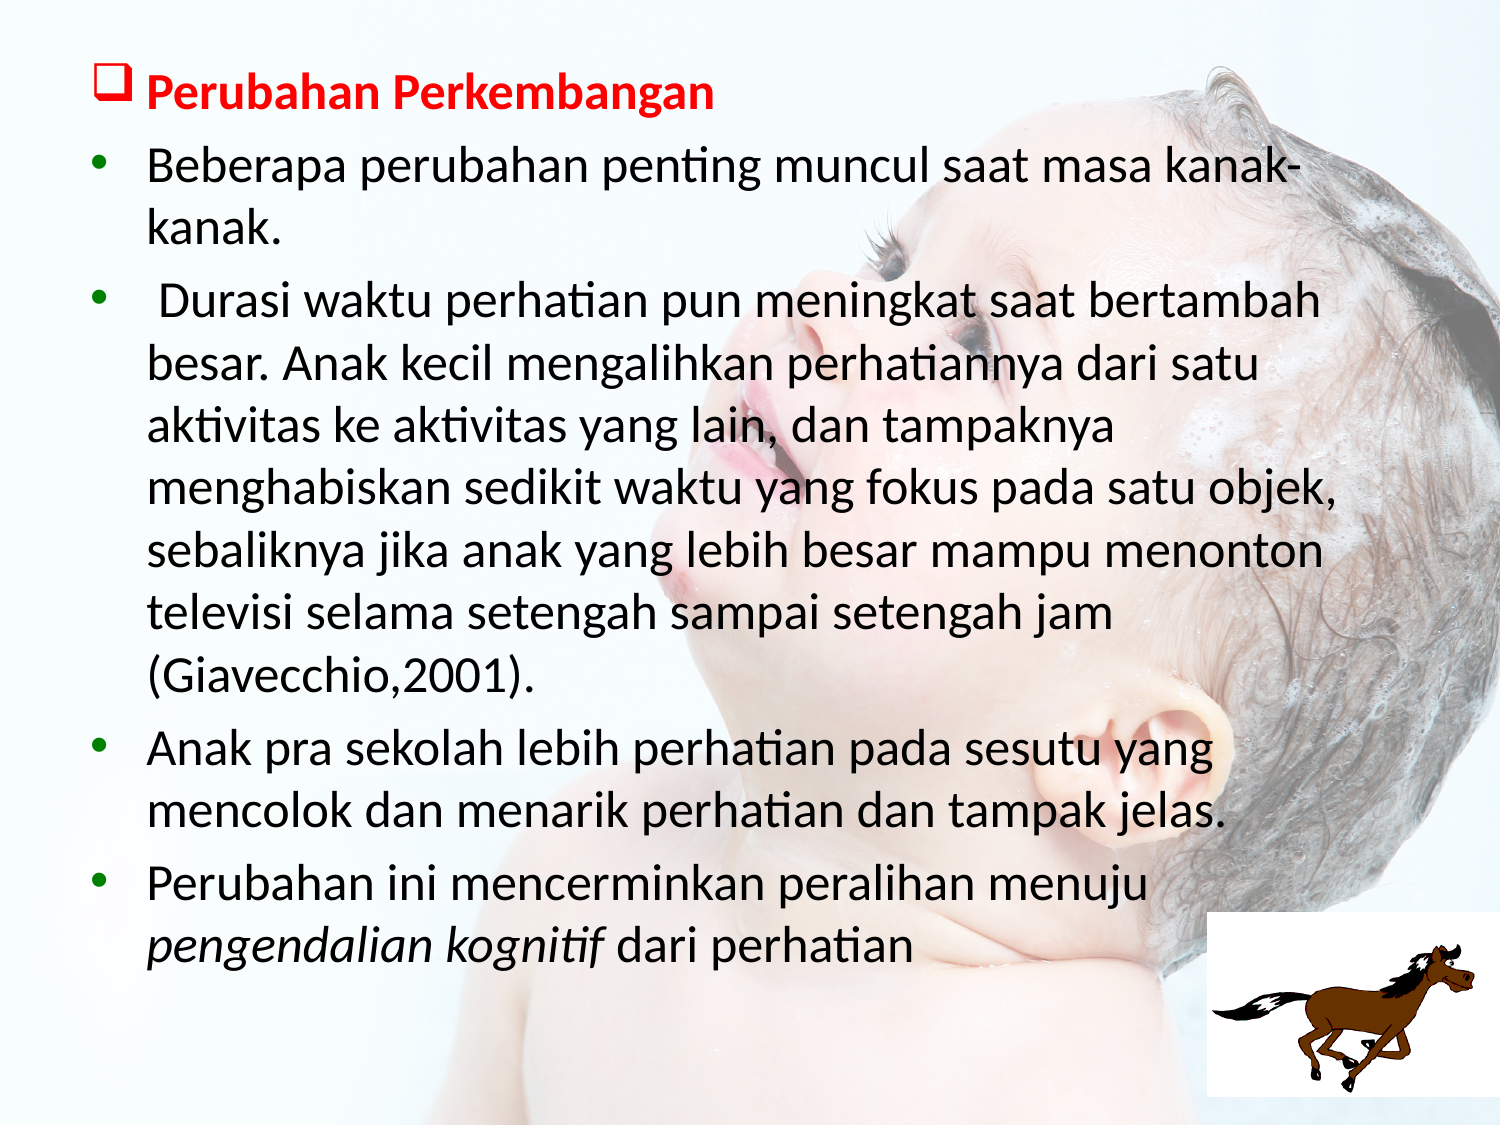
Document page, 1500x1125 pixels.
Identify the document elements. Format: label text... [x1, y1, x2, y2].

list Perubahan Perkembangan Beberapa perubahan penting muncul saat masa kanak-kanak. Durasi waktu perhatian pun meningkat saat bertambah besar. Anak kecil mengalihkan perhatiannya dari satu aktivitas ke aktivitas yang lain, dan tampaknya menghabiskan sedikit waktu yang fokus pada satu objek, sebaliknya jika anak yang lebih besar mampu menonton televisi selama setengah sampai setengah jam (Giavecchio,2001). Anak pra sekolah lebih perhatian pada sesutu yang mencolok dan menarik perhatian dan tampak jelas. Perubahan ini mencerminkan peralihan menuju pengendalian kognitif dari perhatian [75, 50, 1425, 1063]
picture [1207, 912, 1500, 1098]
